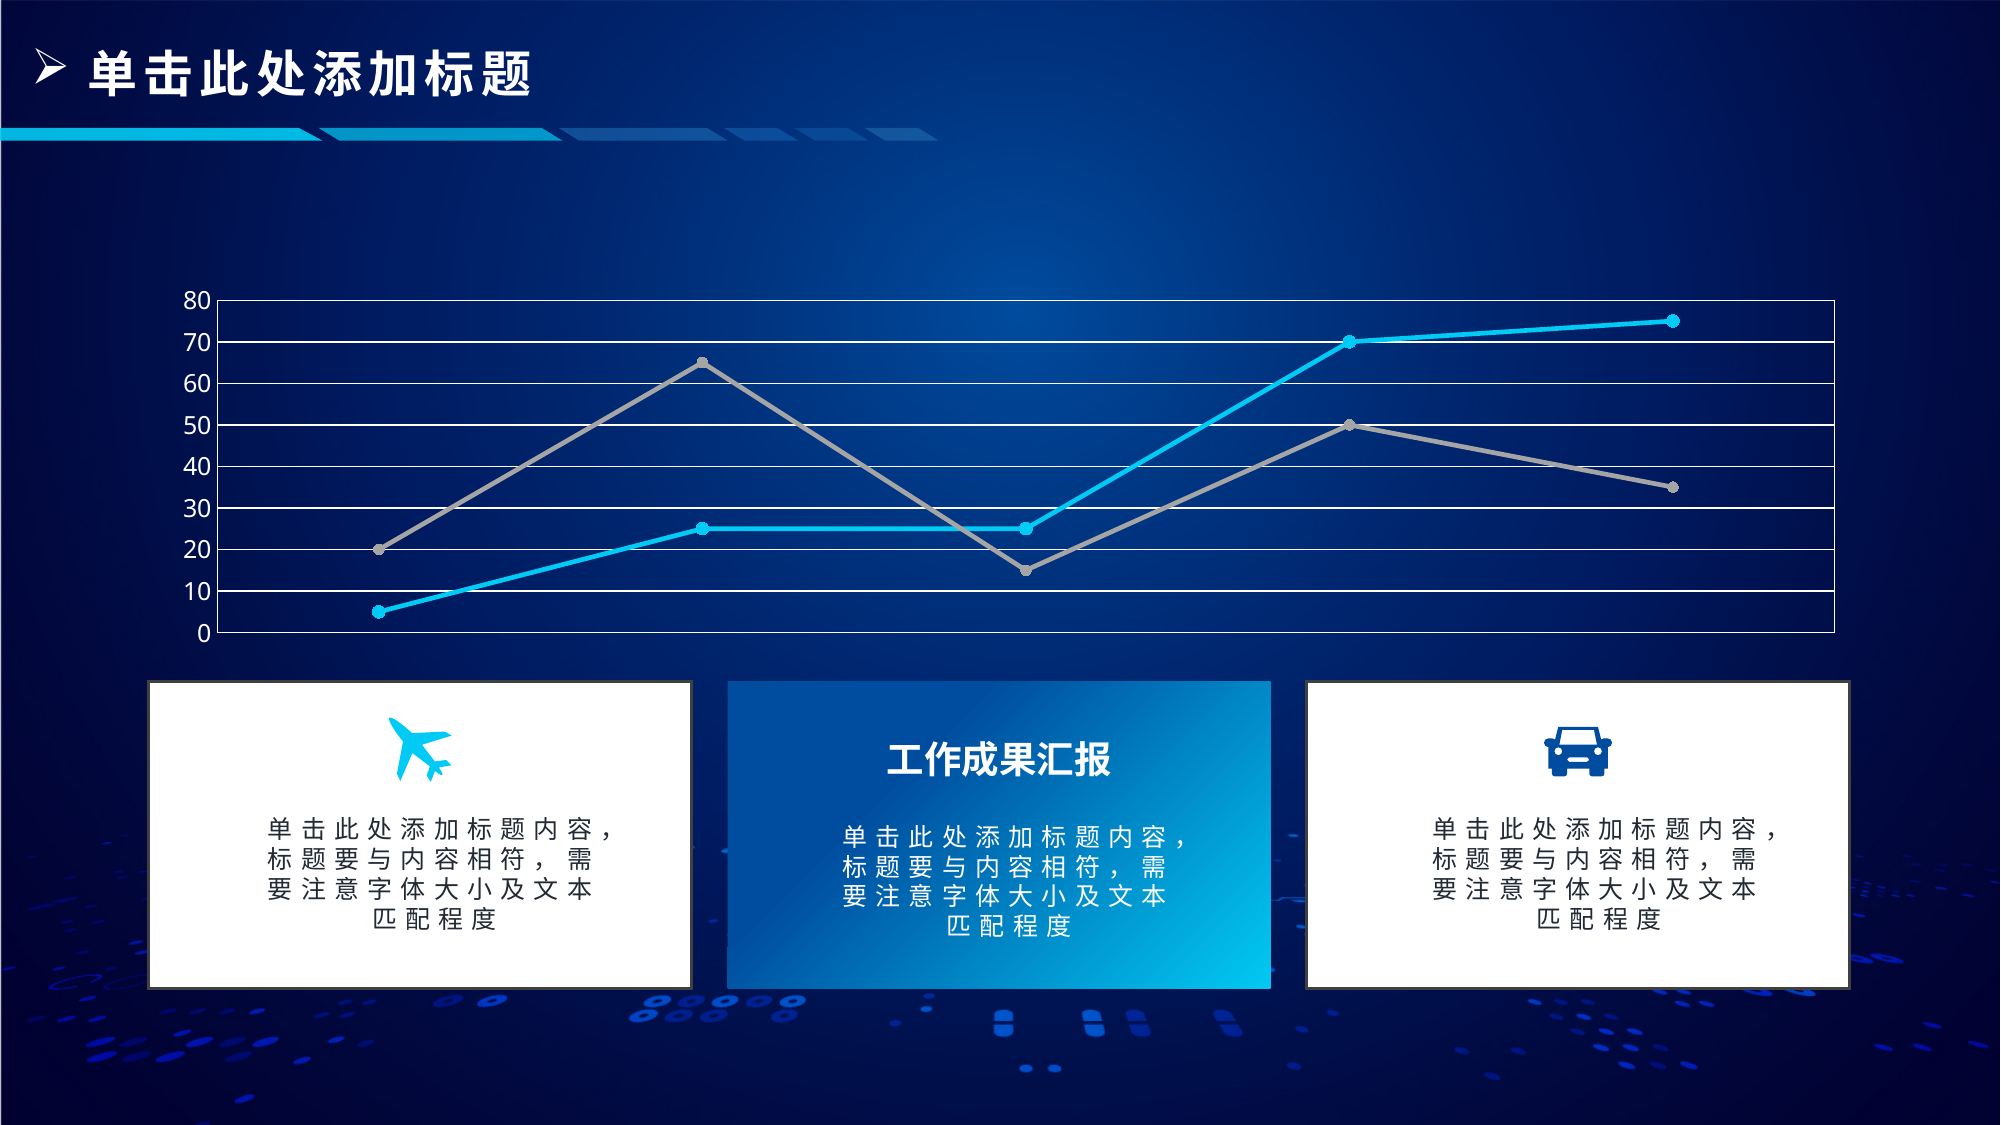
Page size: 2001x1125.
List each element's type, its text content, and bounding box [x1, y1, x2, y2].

text_box [1543, 725, 1613, 778]
text_box [1305, 681, 1851, 990]
text_box [387, 716, 455, 785]
picture [0, 0, 2000, 1125]
chart [148, 275, 1870, 658]
text_box [148, 681, 693, 990]
text_box 单击此处添加标题内容，标题要与内容相符，需要注意字体大小及文本匹配程度 [823, 813, 1194, 949]
text_box 工作成果汇报 [783, 728, 1215, 789]
text_box 单击此处添加标题内容，标题要与内容相符，需要注意字体大小及文本匹配程度 [1414, 806, 1785, 941]
text_box 单击此处添加标题内容，标题要与内容相符，需要注意字体大小及文本匹配程度 [249, 806, 620, 941]
text_box [726, 681, 1272, 990]
